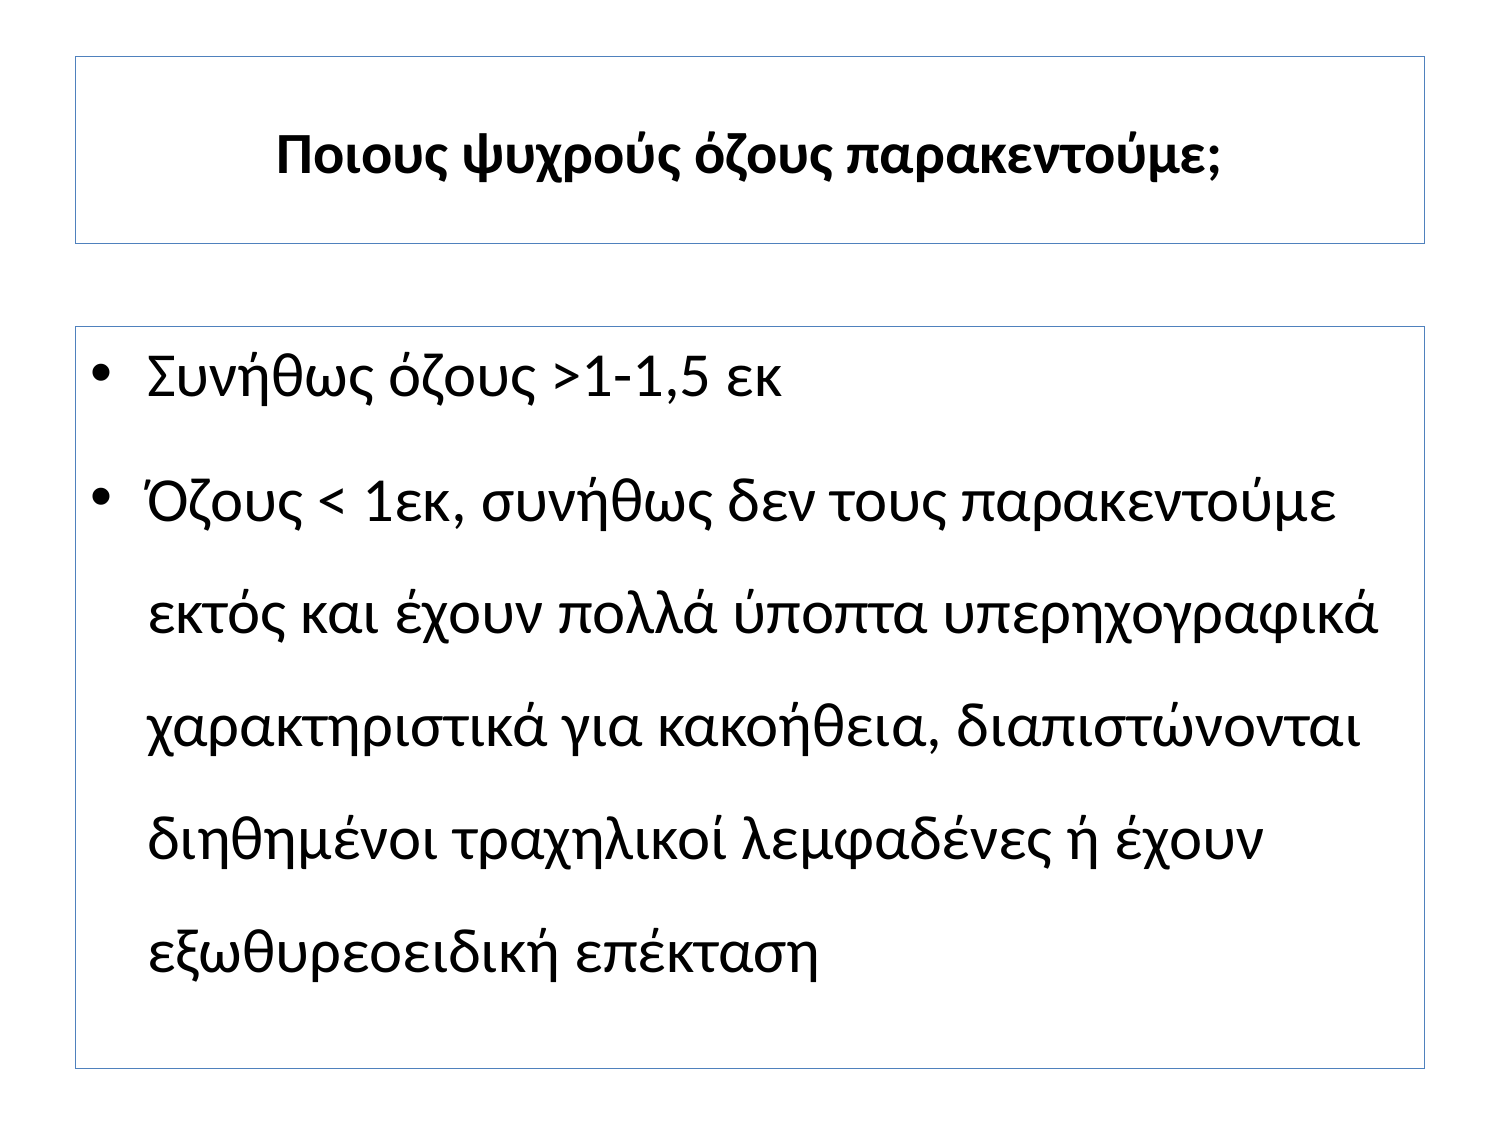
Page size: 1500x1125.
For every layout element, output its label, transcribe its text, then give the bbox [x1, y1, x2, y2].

title Ποιους ψυχρούς όζους παρακεντούμε; [75, 56, 1425, 244]
list Συνήθως όζους >1-1,5 εκ Όζους < 1εκ, συνήθως δεν τους παρακεντούμε εκτός και έχουν πολλά ύποπτα υπερηχογραφικά χαρακτηριστικά για κακοήθεια, διαπιστώνονται διηθημένοι τραχηλικοί λεμφαδένες ή έχουν εξωθυρεοειδική επέκταση [75, 326, 1425, 1069]
